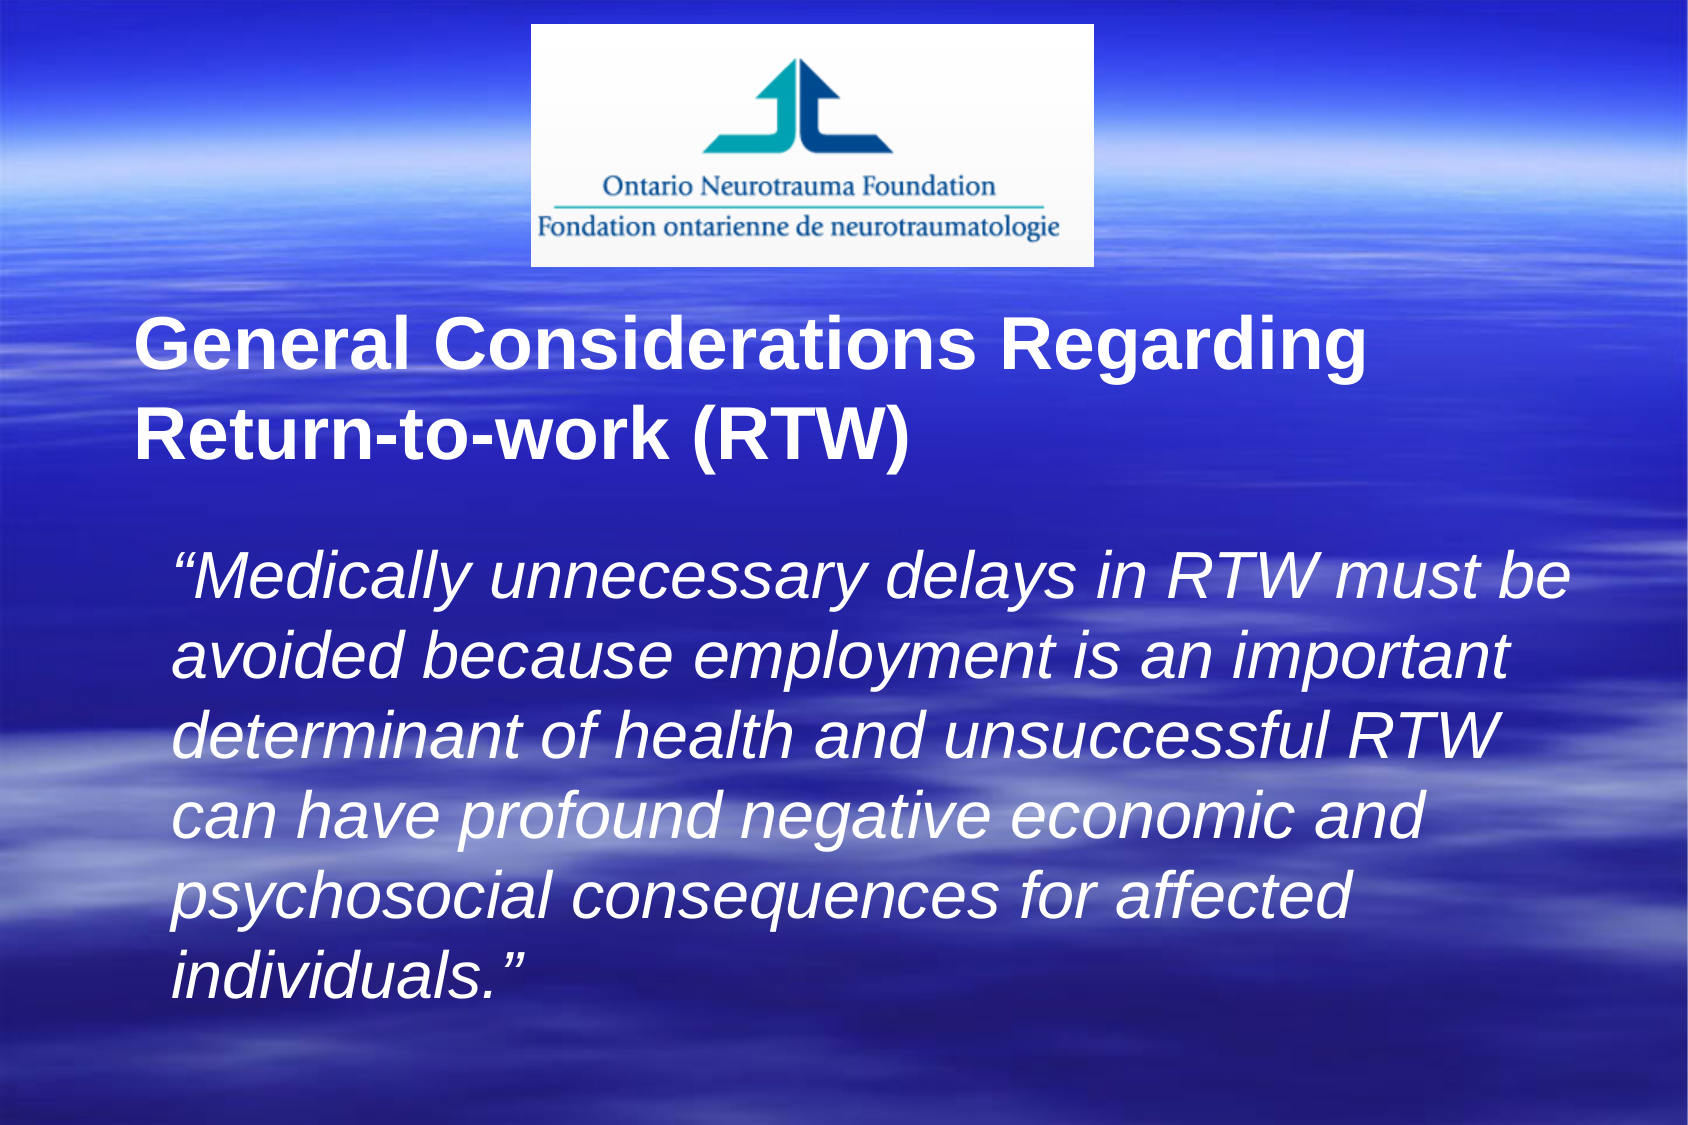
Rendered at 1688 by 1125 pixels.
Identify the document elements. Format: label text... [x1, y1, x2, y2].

text_box General Considerations Regarding Return-to-work (RTW) [118, 287, 1594, 483]
text_box “Medically unnecessary delays in RTW must be avoided because employment is an important determinant of health and unsuccessful RTW can have profound negative economic and psychosocial consequences for affected individuals.” [156, 524, 1594, 1100]
picture [0, 0, 1688, 1125]
